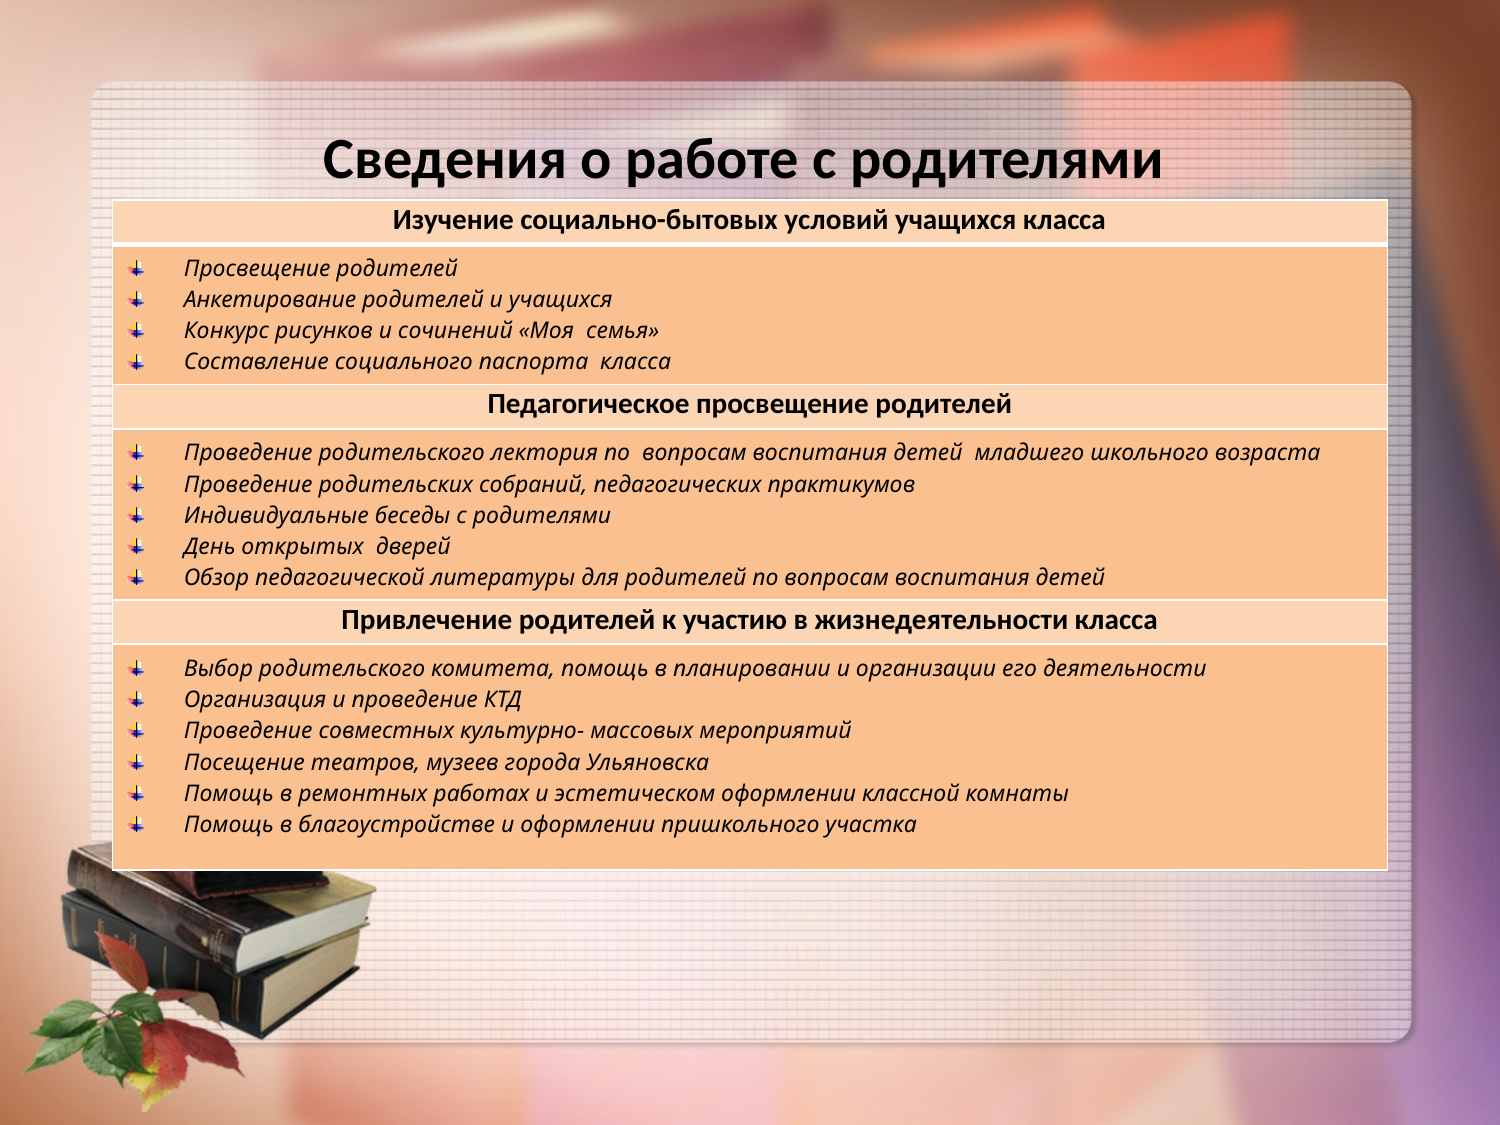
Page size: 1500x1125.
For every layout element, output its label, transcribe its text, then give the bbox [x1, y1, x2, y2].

table_cell Педагогическое просвещение родителей [113, 385, 1387, 428]
table_cell Просвещение родителей Анкетирование родителей и учащихся Конкурс рисунков и сочинений «Моя семья» Составление социального паспорта класса [113, 247, 1387, 384]
table_cell Привлечение родителей к участию в жизнедеятельности класса [113, 601, 1387, 643]
picture [0, 0, 1500, 1125]
table_cell Выбор родительского комитета, помощь в планировании и организации его деятельности Организация и проведение КТД Проведение совместных культурно- массовых мероприятий Посещение театров, музеев города Ульяновска Помощь в ремонтных работах и эстетическом оформлении классной комнаты Помощь в благоустройстве и оформлении пришкольного участка [113, 645, 1387, 869]
table_cell Проведение родительского лектория по вопросам воспитания детей младшего школьного возраста Проведение родительских собраний, педагогических практикумов Индивидуальные беседы с родителями День открытых дверей Обзор педагогической литературы для родителей по вопросам воспитания детей [113, 430, 1387, 599]
table_header Изучение социально-бытовых условий учащихся класса [113, 201, 1387, 242]
list Сведения о работе с родителями [99, 112, 1388, 1005]
